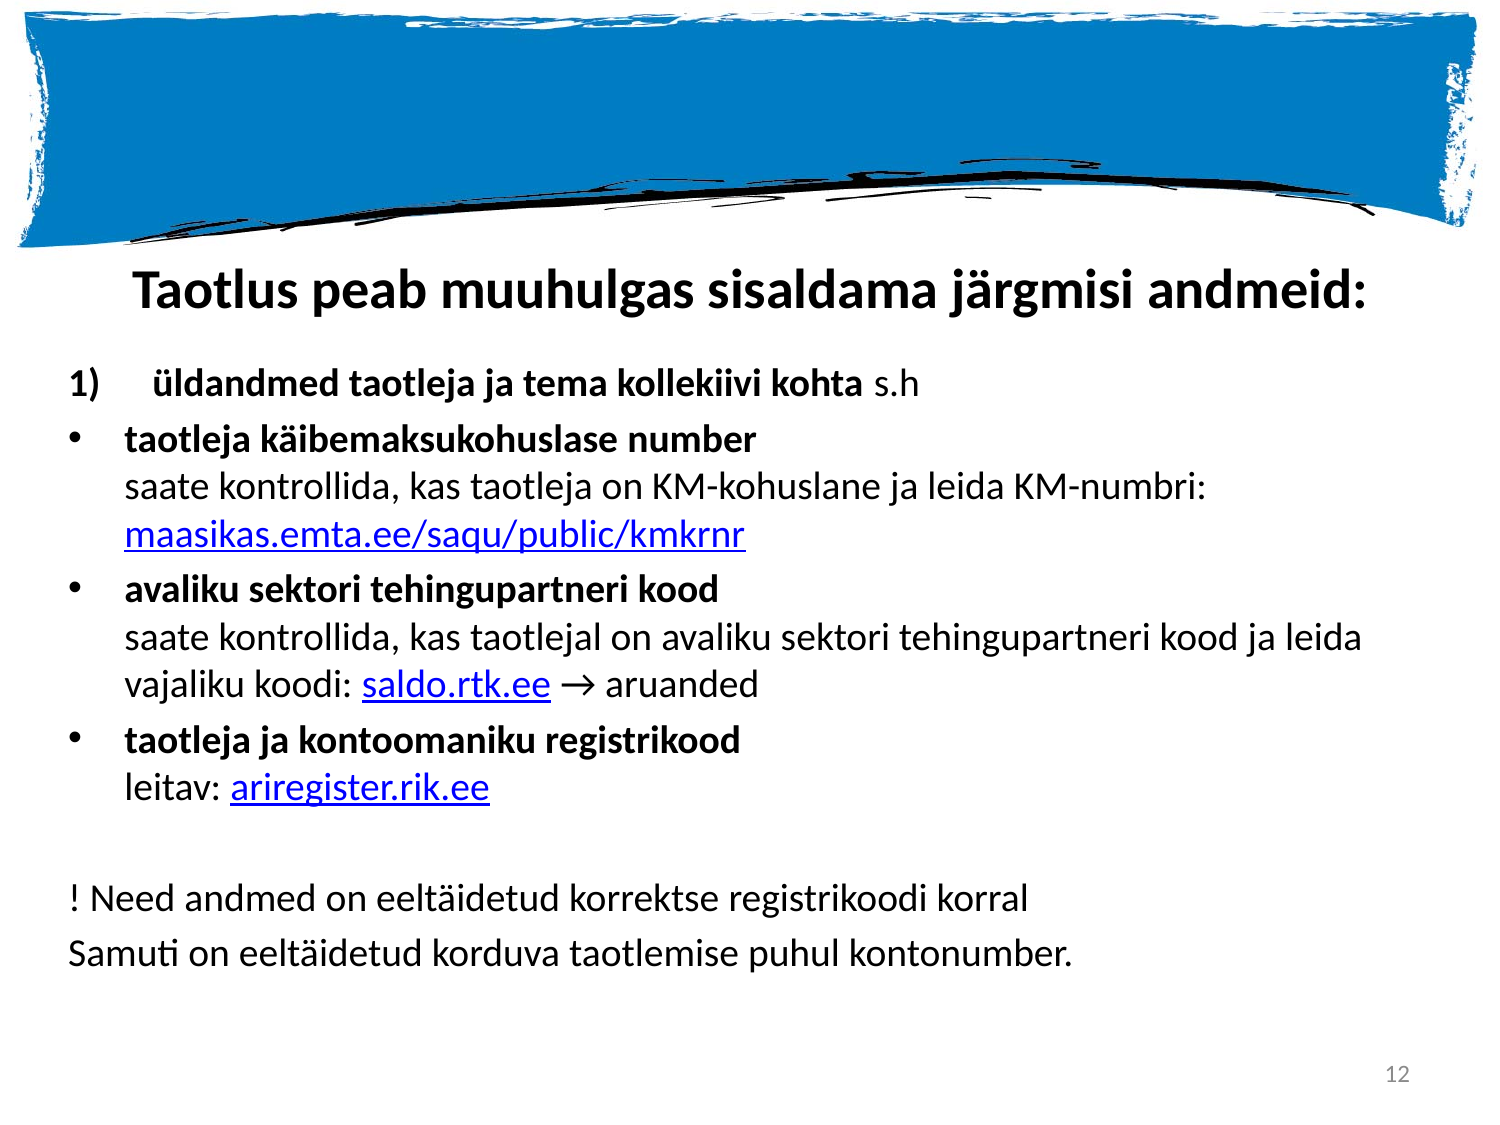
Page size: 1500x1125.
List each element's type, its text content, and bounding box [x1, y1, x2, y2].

title Taotlus peab muuhulgas sisaldama järgmisi andmeid: [75, 243, 1425, 349]
slide_number 12 [1074, 1042, 1425, 1103]
list üldandmed taotleja ja tema kollekiivi kohta s.h taotleja käibemaksukohuslase number saate kontrollida, kas taotleja on KM-kohuslane ja leida KM-numbri: maasikas.emta.ee/saqu/public/kmkrnr avaliku sektori tehingupartneri kood saate kontrollida, kas taotlejal on avaliku sektori tehingupartneri kood ja leida vajaliku koodi: saldo.rtk.ee → aruanded taotleja ja kontoomaniku registrikood leitav: ariregister.rik.ee ! Need andmed on eeltäidetud korrektse registrikoodi korral Samuti on eeltäidetud korduva taotlemise puhul kontonumber. [53, 349, 1425, 1005]
picture [0, 0, 1500, 264]
